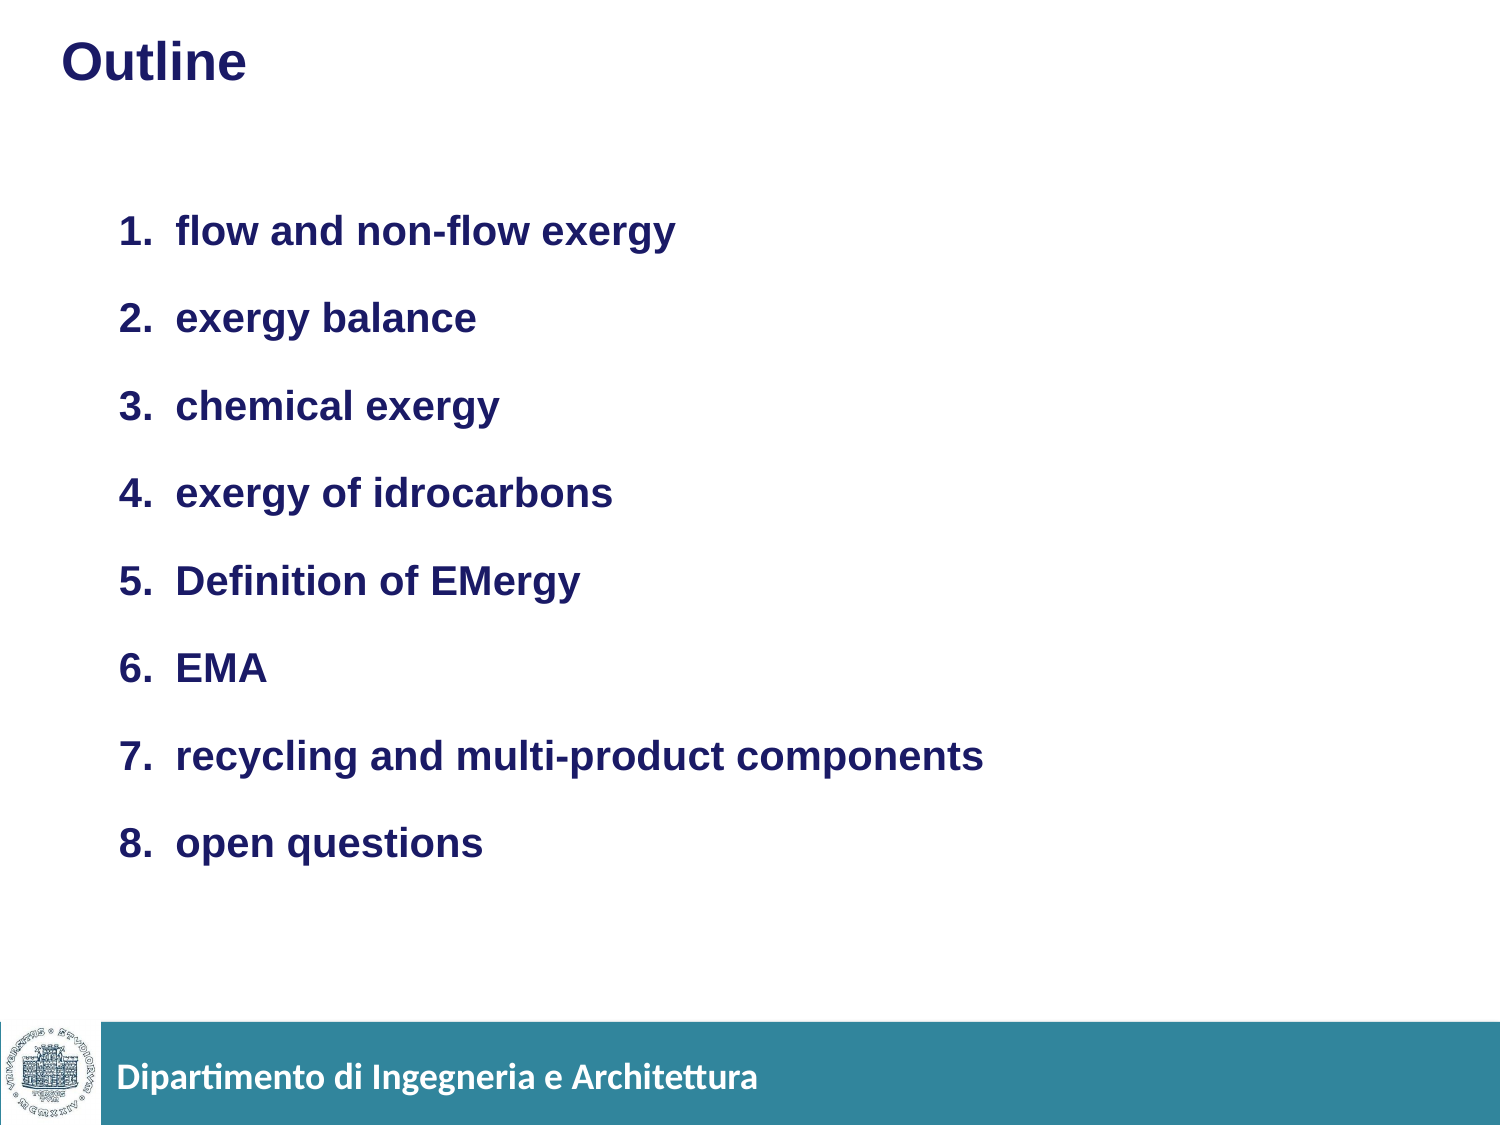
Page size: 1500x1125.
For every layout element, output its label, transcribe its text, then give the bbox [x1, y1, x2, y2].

text_box Outline [46, 19, 1454, 110]
text_box flow and non-flow exergy exergy balance chemical exergy exergy of idrocarbons Definition of EMergy EMA recycling and multi-product components open questions [104, 196, 1396, 874]
picture [1, 1020, 101, 1125]
